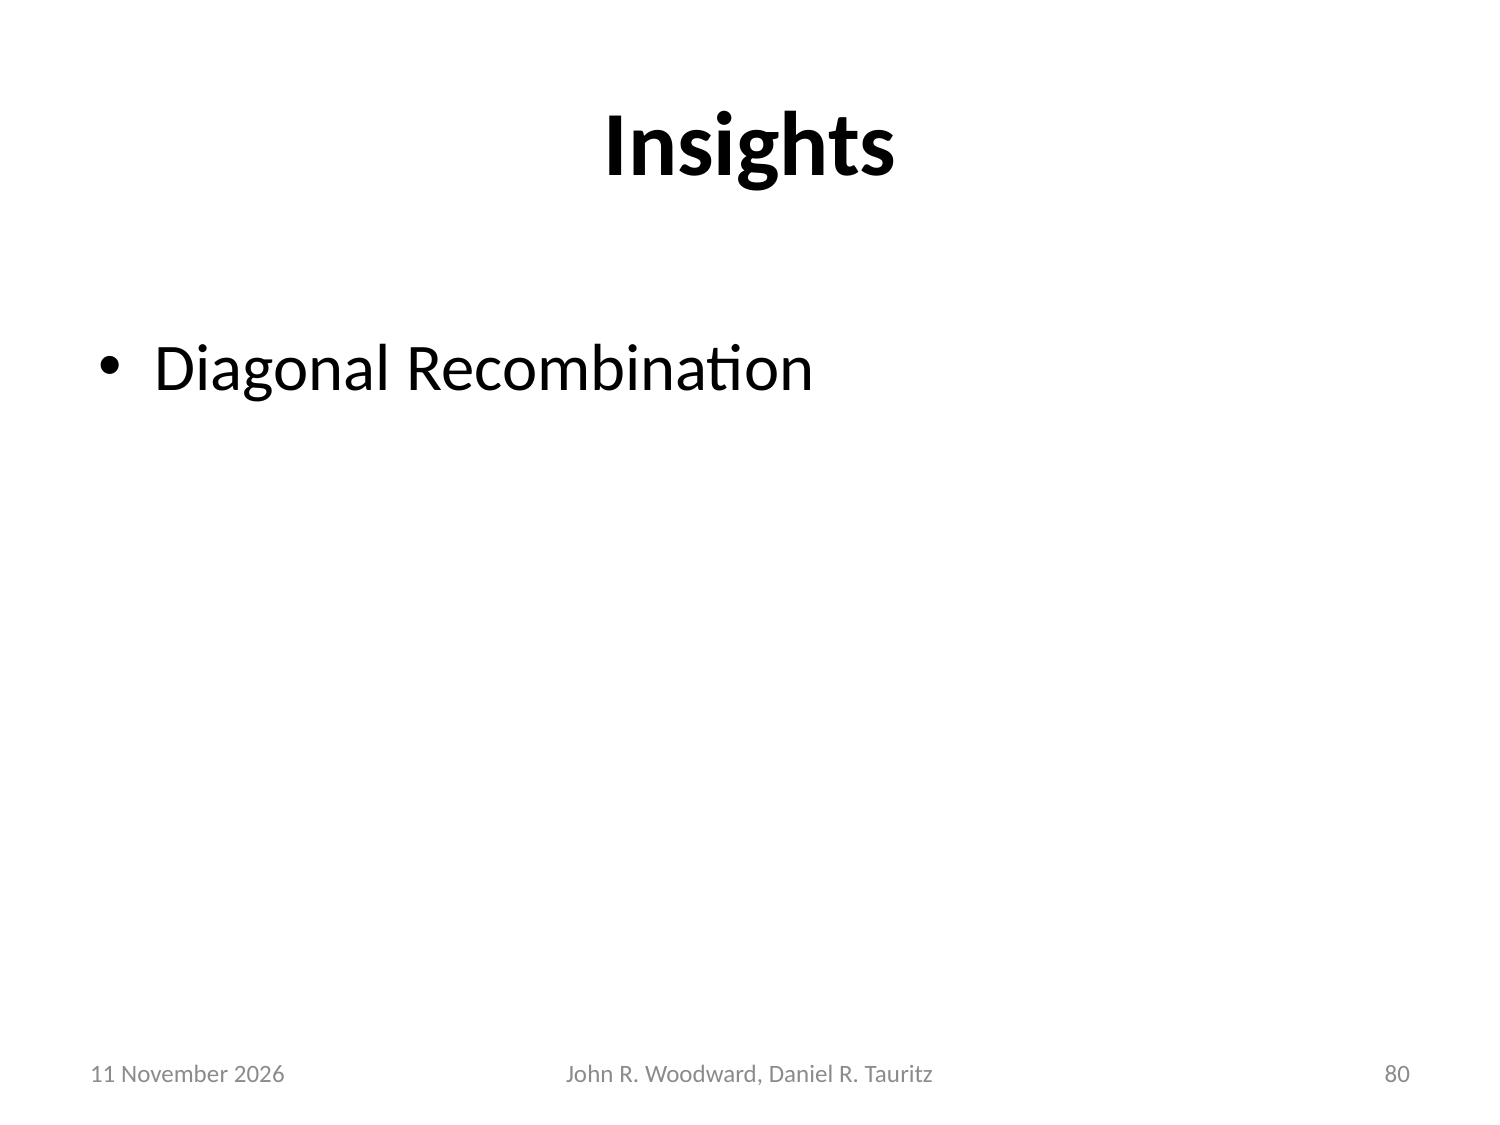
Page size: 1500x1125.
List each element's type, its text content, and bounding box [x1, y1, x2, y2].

slide_number 80 [1074, 1042, 1425, 1103]
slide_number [75, 1042, 425, 1103]
footer John R. Woodward, Daniel R. Tauritz [512, 1042, 988, 1103]
list Diagonal Recombination [83, 316, 1096, 424]
title Insights [75, 45, 1425, 233]
